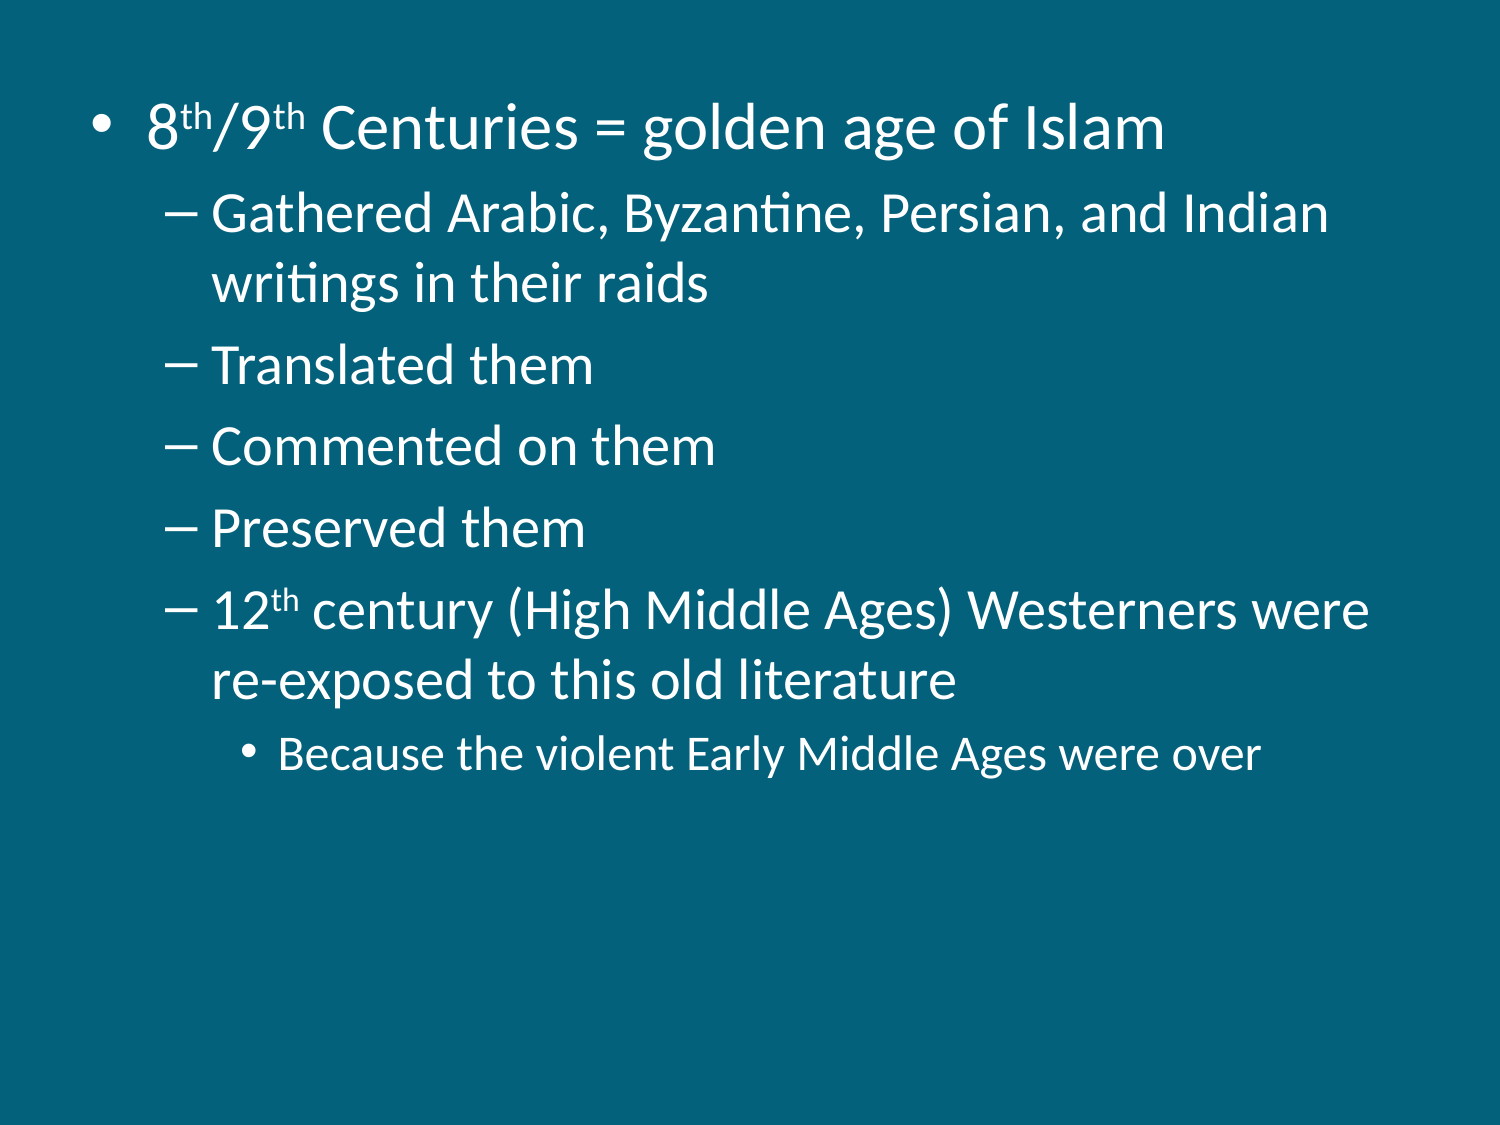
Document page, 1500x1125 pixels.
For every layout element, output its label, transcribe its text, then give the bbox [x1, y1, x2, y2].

list 8th/9th Centuries = golden age of Islam Gathered Arabic, Byzantine, Persian, and Indian writings in their raids Translated them Commented on them Preserved them 12th century (High Middle Ages) Westerners were re-exposed to this old literature Because the violent Early Middle Ages were over [75, 75, 1425, 1005]
